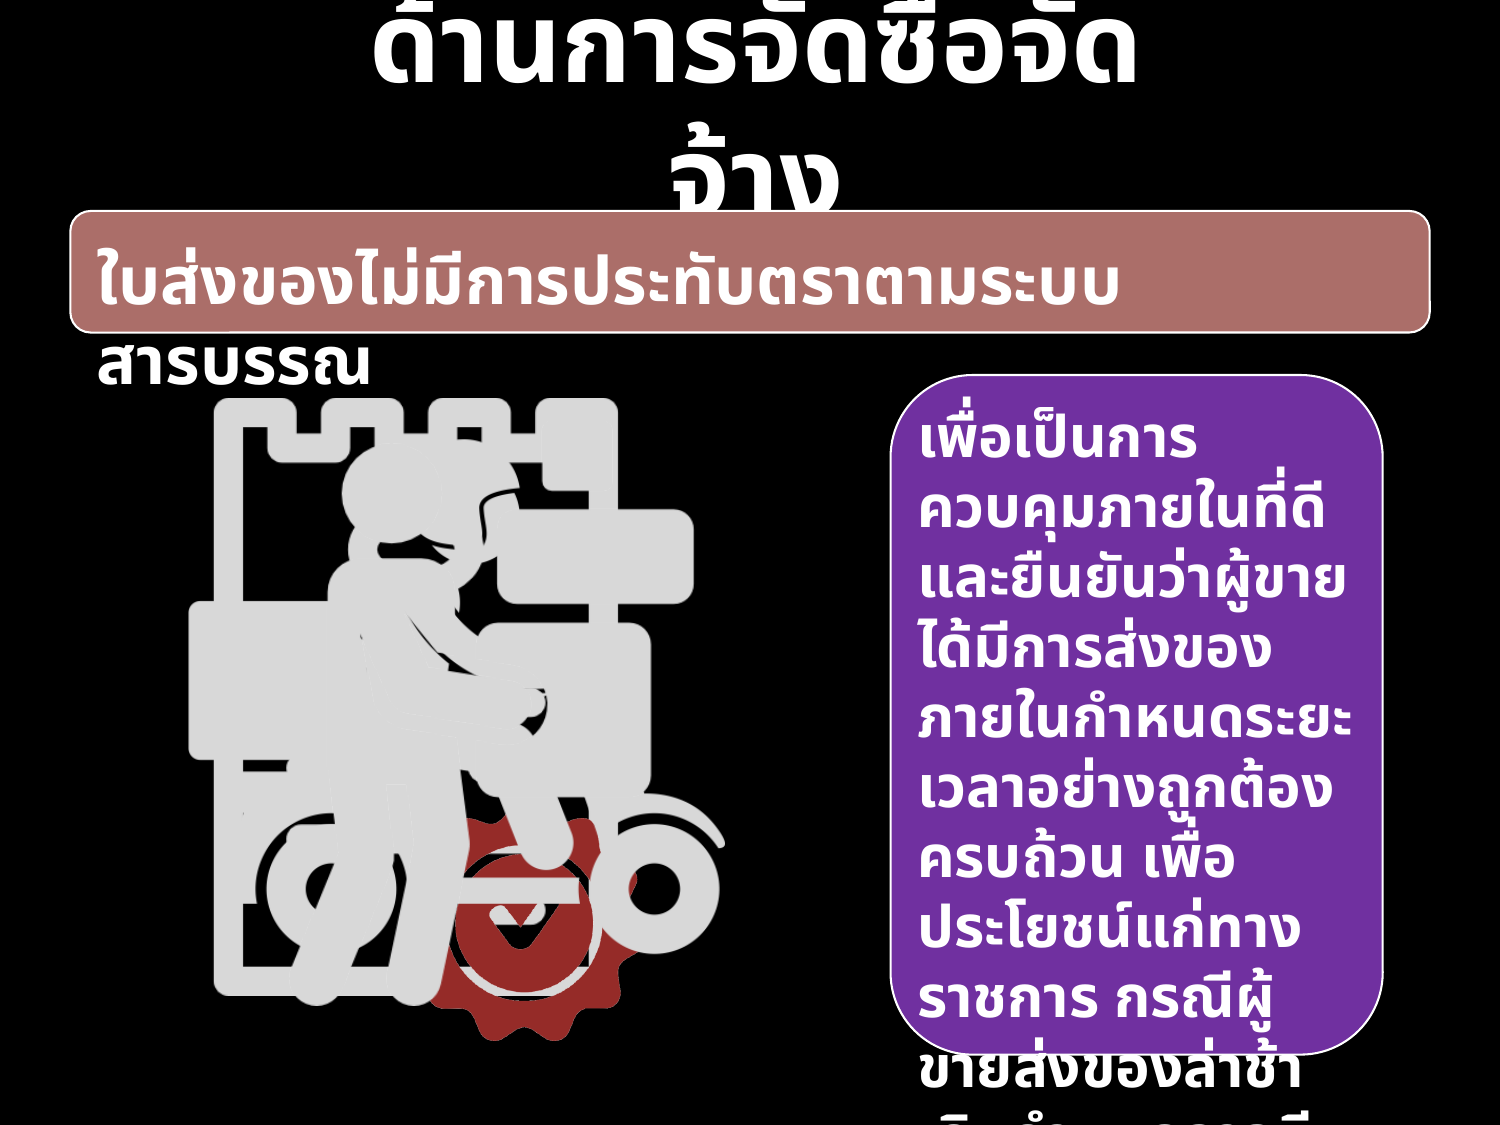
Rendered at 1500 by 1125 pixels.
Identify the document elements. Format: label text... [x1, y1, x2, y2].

text_box [888, 411, 902, 1019]
picture [116, 398, 784, 1041]
text_box [68, 208, 1432, 335]
text_box ใบส่งของไม่มีการประทับตราตามระบบสารบรรณ [81, 230, 1351, 406]
text_box [1378, 424, 1385, 1006]
text_box ด้านการจัดซื้อจัดจ้าง [314, 44, 1198, 167]
text_box เพื่อเป็นการควบคุมภายในที่ดี และยืนยันว่าผู้ขายได้มีการส่งของภายในกำหนดระยะเวลาอย่างถูกต้อง ครบถ้วน เพื่อประโยชน์แก่ทางราชการ กรณีผู้ขายส่งของล่าช้าเกินกำหนดอาจมีค่าปรับเกิดขึ้น [902, 392, 1378, 1125]
